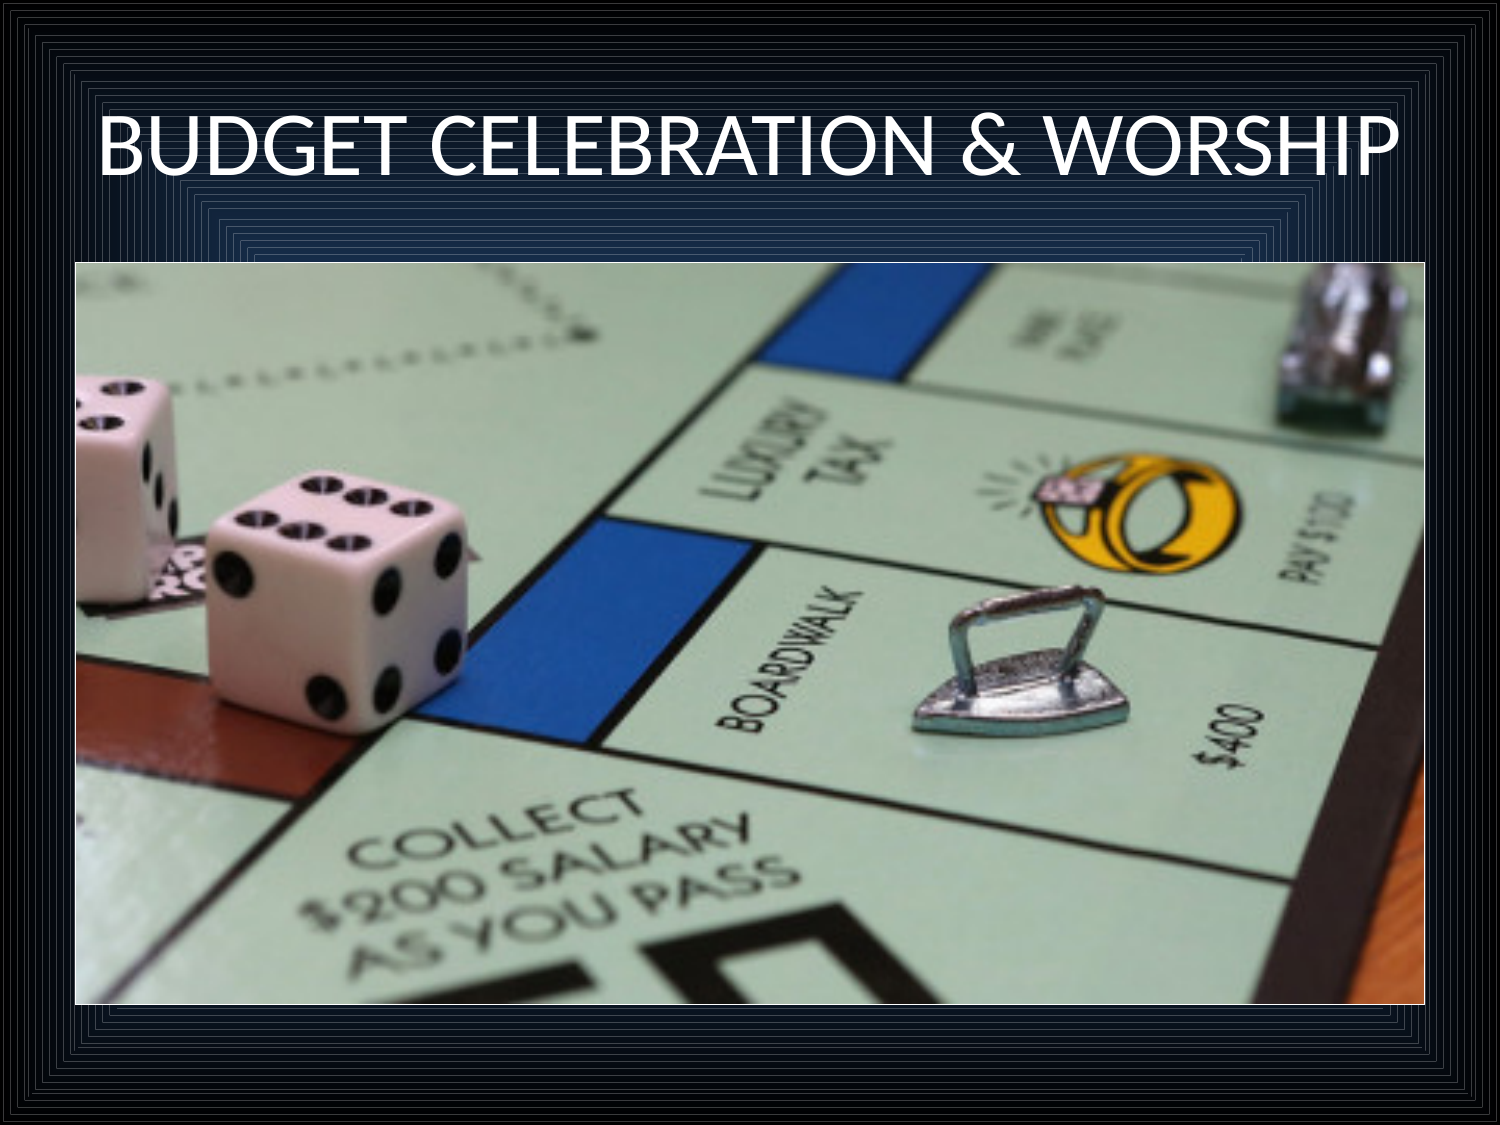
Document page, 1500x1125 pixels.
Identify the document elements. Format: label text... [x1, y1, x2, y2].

title BUDGET CELEBRATION & WORSHIP [75, 45, 1425, 233]
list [74, 262, 1426, 1006]
